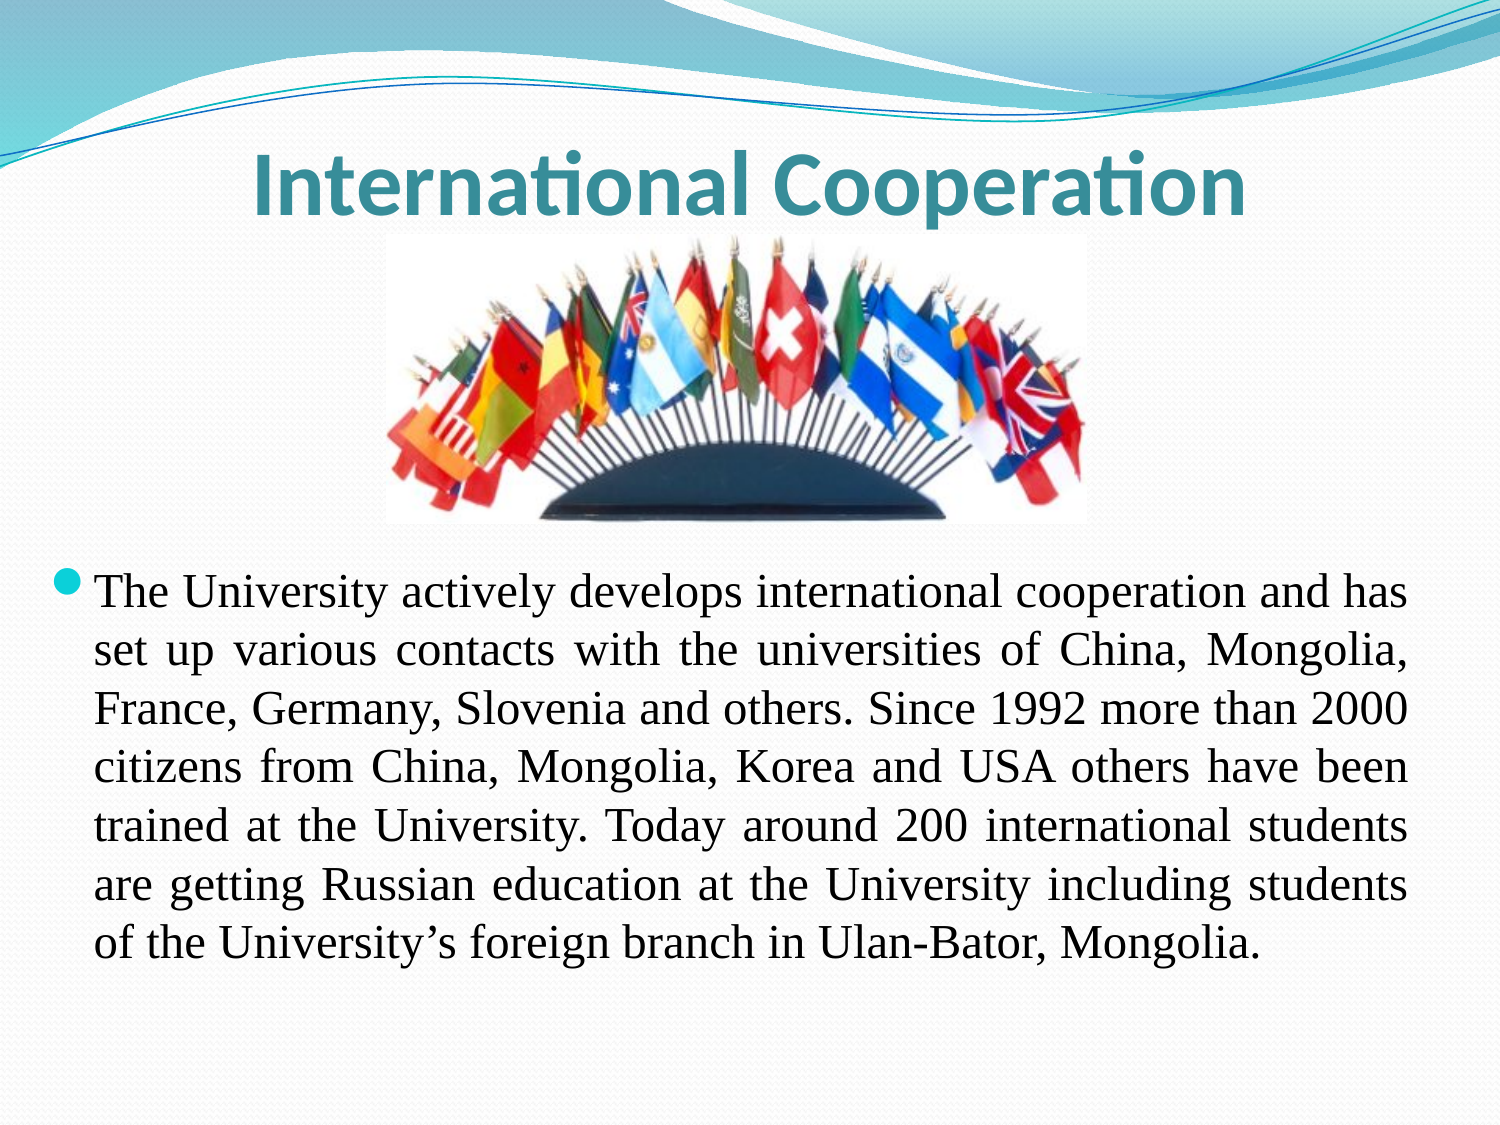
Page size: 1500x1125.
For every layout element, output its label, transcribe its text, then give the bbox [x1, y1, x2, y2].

picture [386, 234, 1087, 524]
title International Cooperation [75, 115, 1425, 235]
list The University actively develops international cooperation and has set up various contacts with the universities of China, Mongolia, France, Germany, Slovenia and others. Since 1992 more than 2000 citizens from China, Mongolia, Korea and USA others have been trained at the University. Today around 200 international students are getting Russian education at the University including students of the University’s foreign branch in Ulan-Bator, Mongolia. [35, 550, 1425, 1038]
